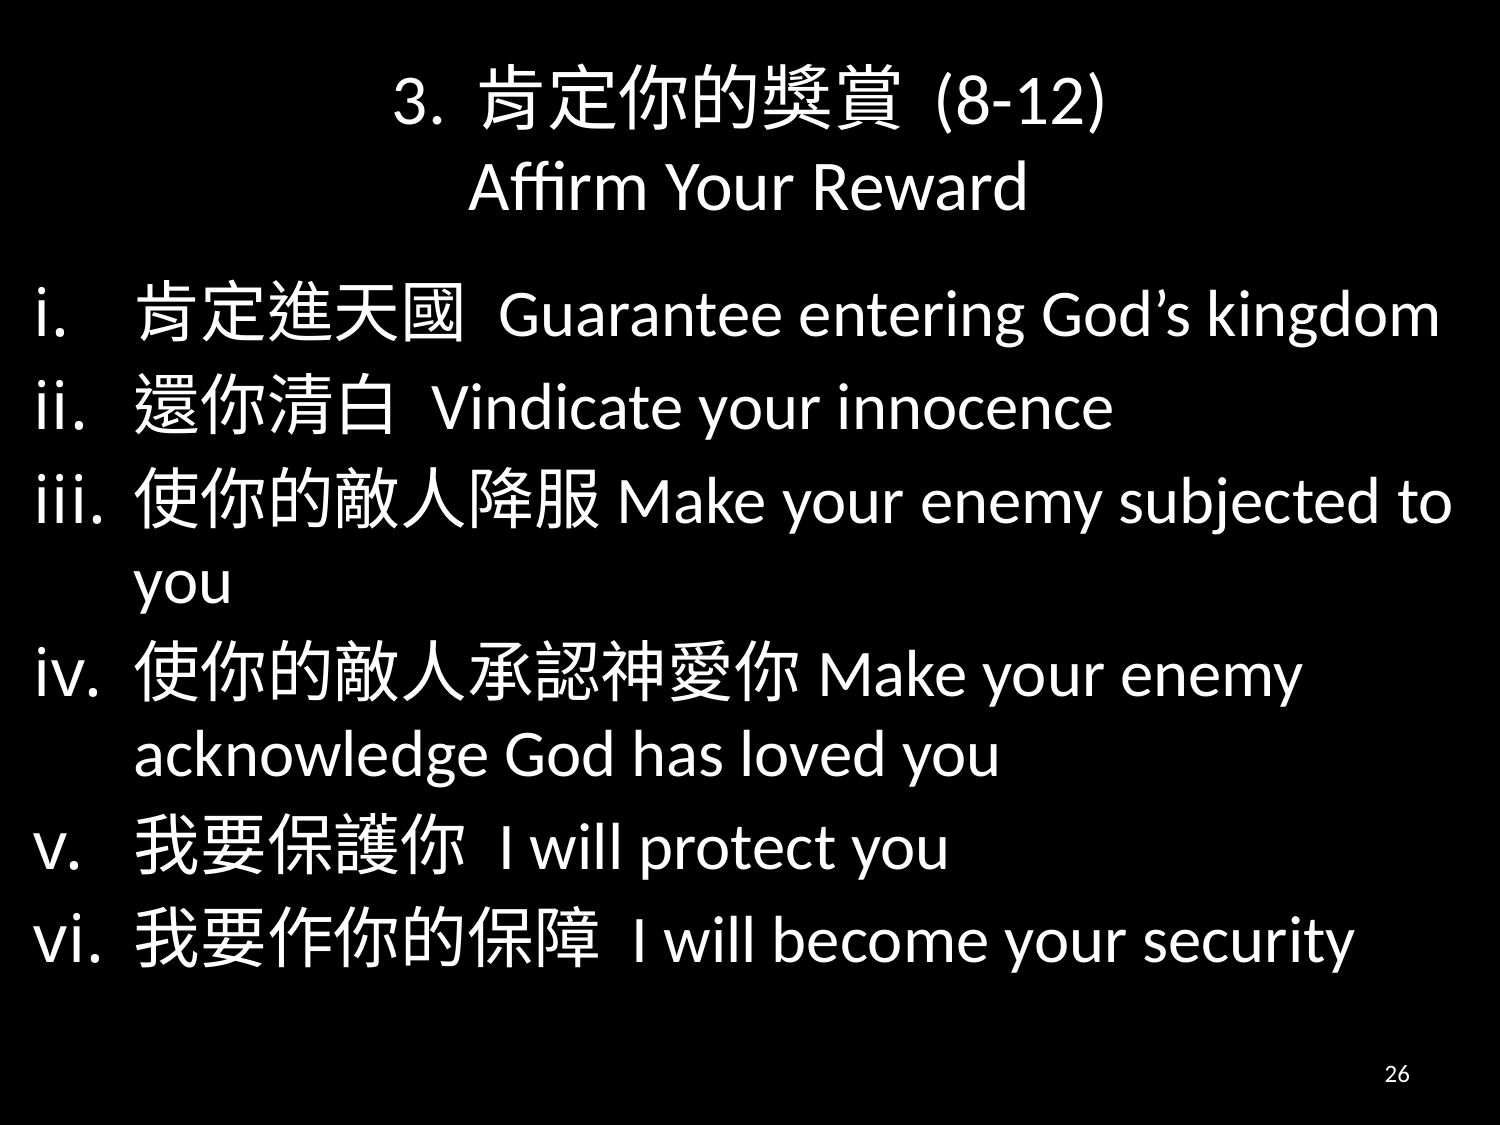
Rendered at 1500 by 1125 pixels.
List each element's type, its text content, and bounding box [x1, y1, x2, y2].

list 肯定進天國 Guarantee entering God’s kingdom 還你清白 Vindicate your innocence 使你的敵人降服Make your enemy subjected to you 使你的敵人承認神愛你Make your enemy acknowledge God has loved you 我要保護你 I will protect you 我要作你的保障 I will become your security [18, 262, 1500, 1005]
slide_number 26 [1074, 1042, 1425, 1103]
title 3. 肯定你的獎賞 (8-12) Affirm Your Reward [75, 45, 1425, 233]
